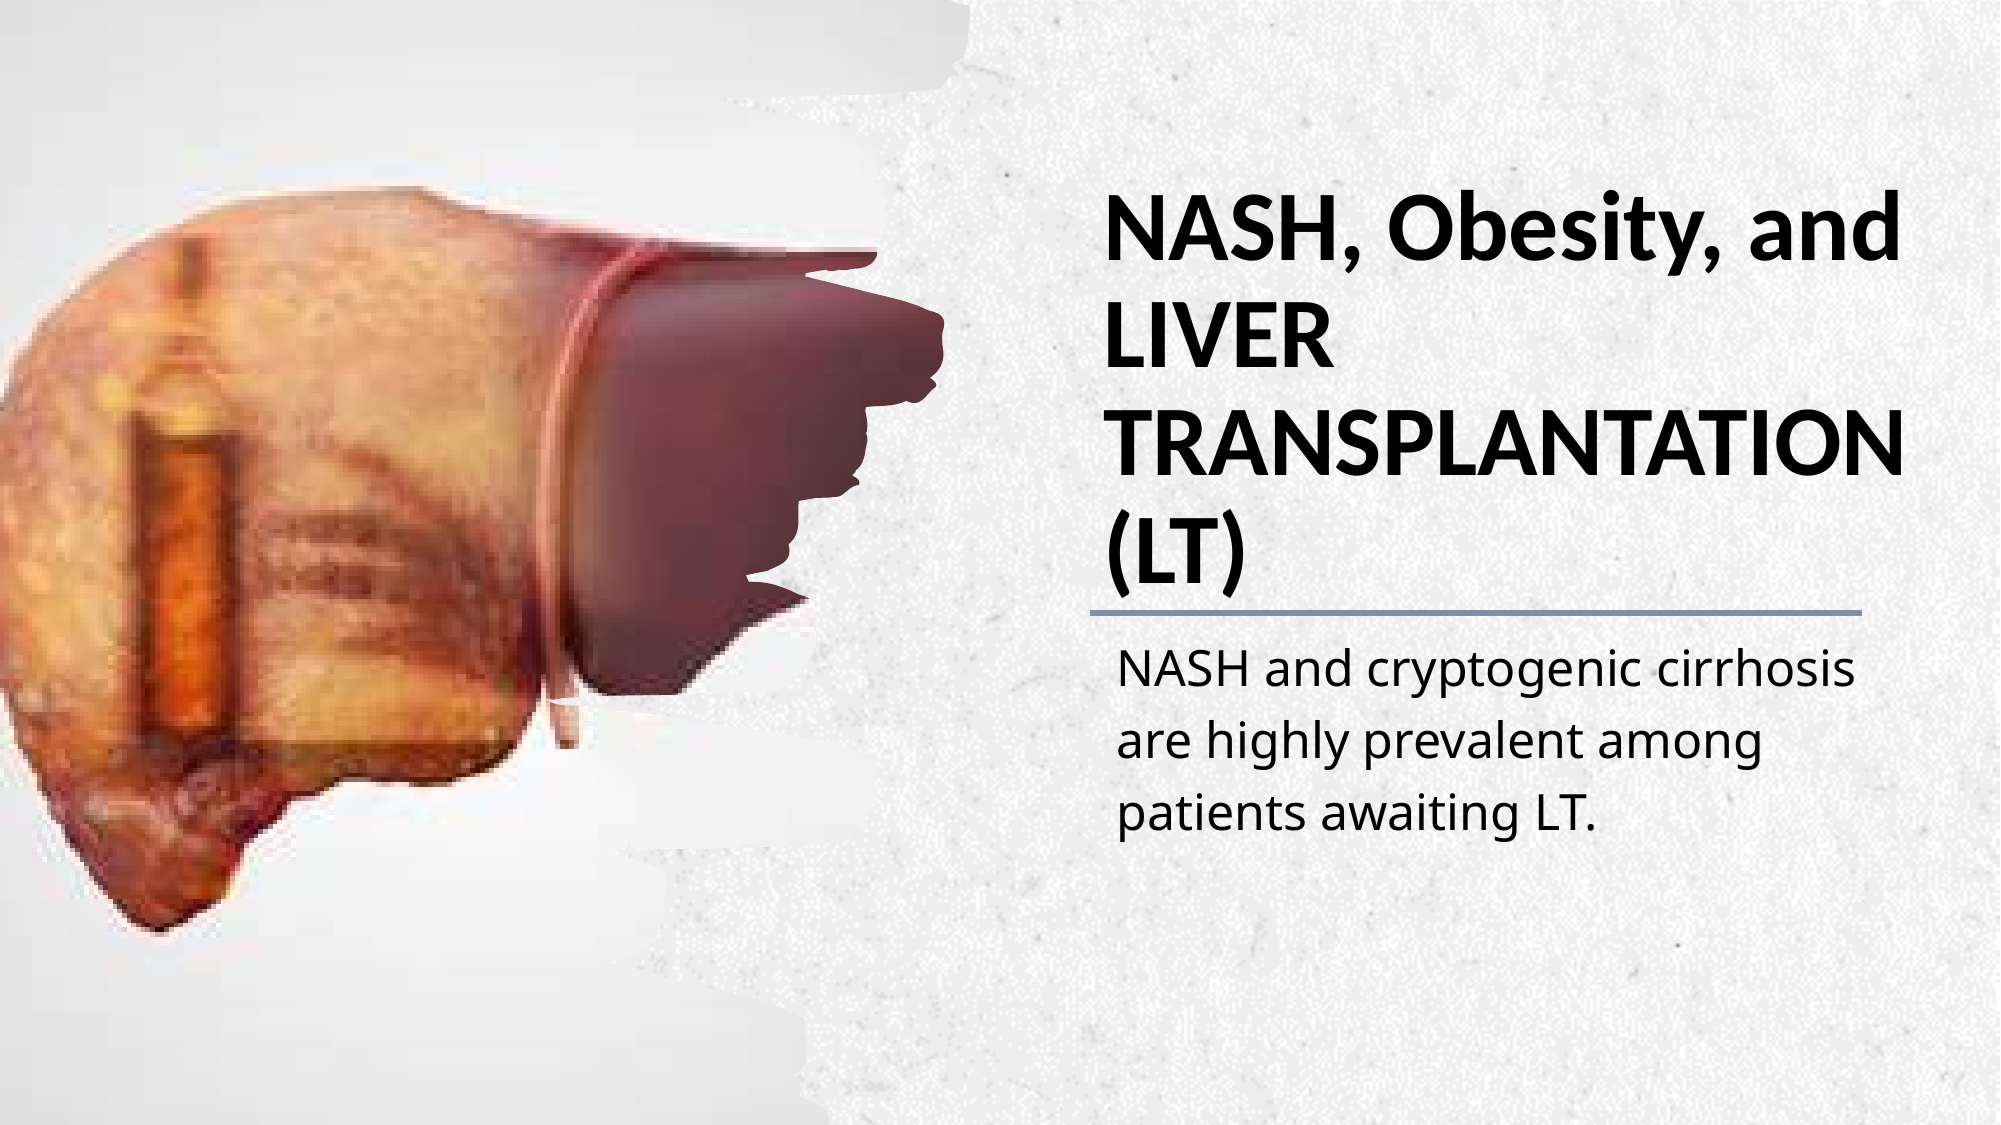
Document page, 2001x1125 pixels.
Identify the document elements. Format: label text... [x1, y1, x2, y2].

picture [0, 0, 2000, 1125]
title NASH, Obesity, and LIVER TRANSPLANTATION (LT) [1088, 305, 1962, 613]
list NASH and cryptogenic cirrhosis are highly prevalent among patients awaiting LT. [1101, 617, 1904, 950]
